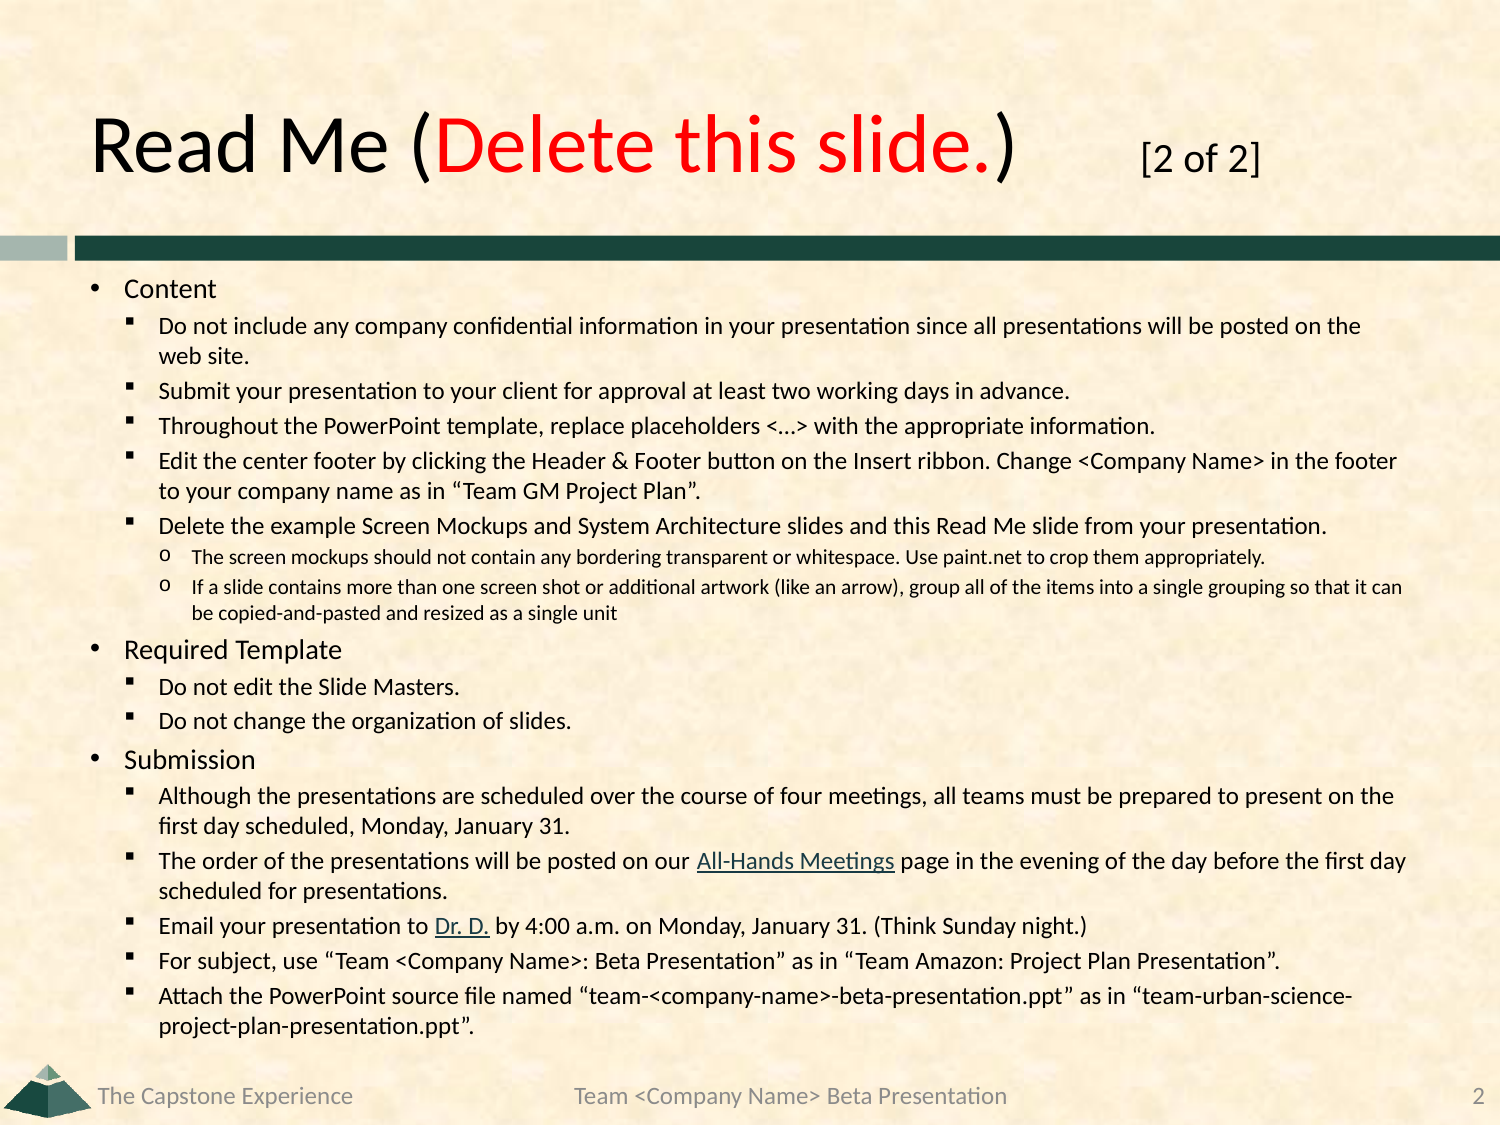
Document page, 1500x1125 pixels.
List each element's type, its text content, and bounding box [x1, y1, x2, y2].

list Content Do not include any company confidential information in your presentation since all presentations will be posted on the web site. Submit your presentation to your client for approval at least two working days in advance. Throughout the PowerPoint template, replace placeholders <…> with the appropriate information. Edit the center footer by clicking the Header & Footer button on the Insert ribbon. Change <Company Name> in the footer to your company name as in “Team GM Project Plan”. Delete the example Screen Mockups and System Architecture slides and this Read Me slide from your presentation. The screen mockups should not contain any bordering transparent or whitespace. Use paint.net to crop them appropriately. If a slide contains more than one screen shot or additional artwork (like an arrow), group all of the items into a single grouping so that it can be copied-and-pasted and resized as a single unit Required Template Do not edit the Slide Masters. Do not change the organization of slides. Submission Although the presentations are scheduled over the course of four meetings, all teams must be prepared to present on the first day scheduled, Monday, January 31. The order of the presentations will be posted on our All-Hands Meetings page in the evening of the day before the first day scheduled for presentations. Email your presentation to Dr. D. by 4:00 a.m. on Monday, January 31. (Think Sunday night.) For subject, use “Team <Company Name>: Beta Presentation” as in “Team Amazon: Project Plan Presentation”. Attach the PowerPoint source file named “team-<company-name>-beta-presentation.ppt” as in “team-urban-science-project-plan-presentation.ppt”. [75, 262, 1425, 1063]
slide_number The Capstone Experience [75, 1065, 425, 1125]
slide_number 2 [1149, 1065, 1500, 1125]
title Read Me (Delete this slide.) [2 of 2] [75, 45, 1425, 233]
picture [0, 0, 1500, 1125]
footer Team <Company Name> Beta Presentation [425, 1065, 1149, 1125]
